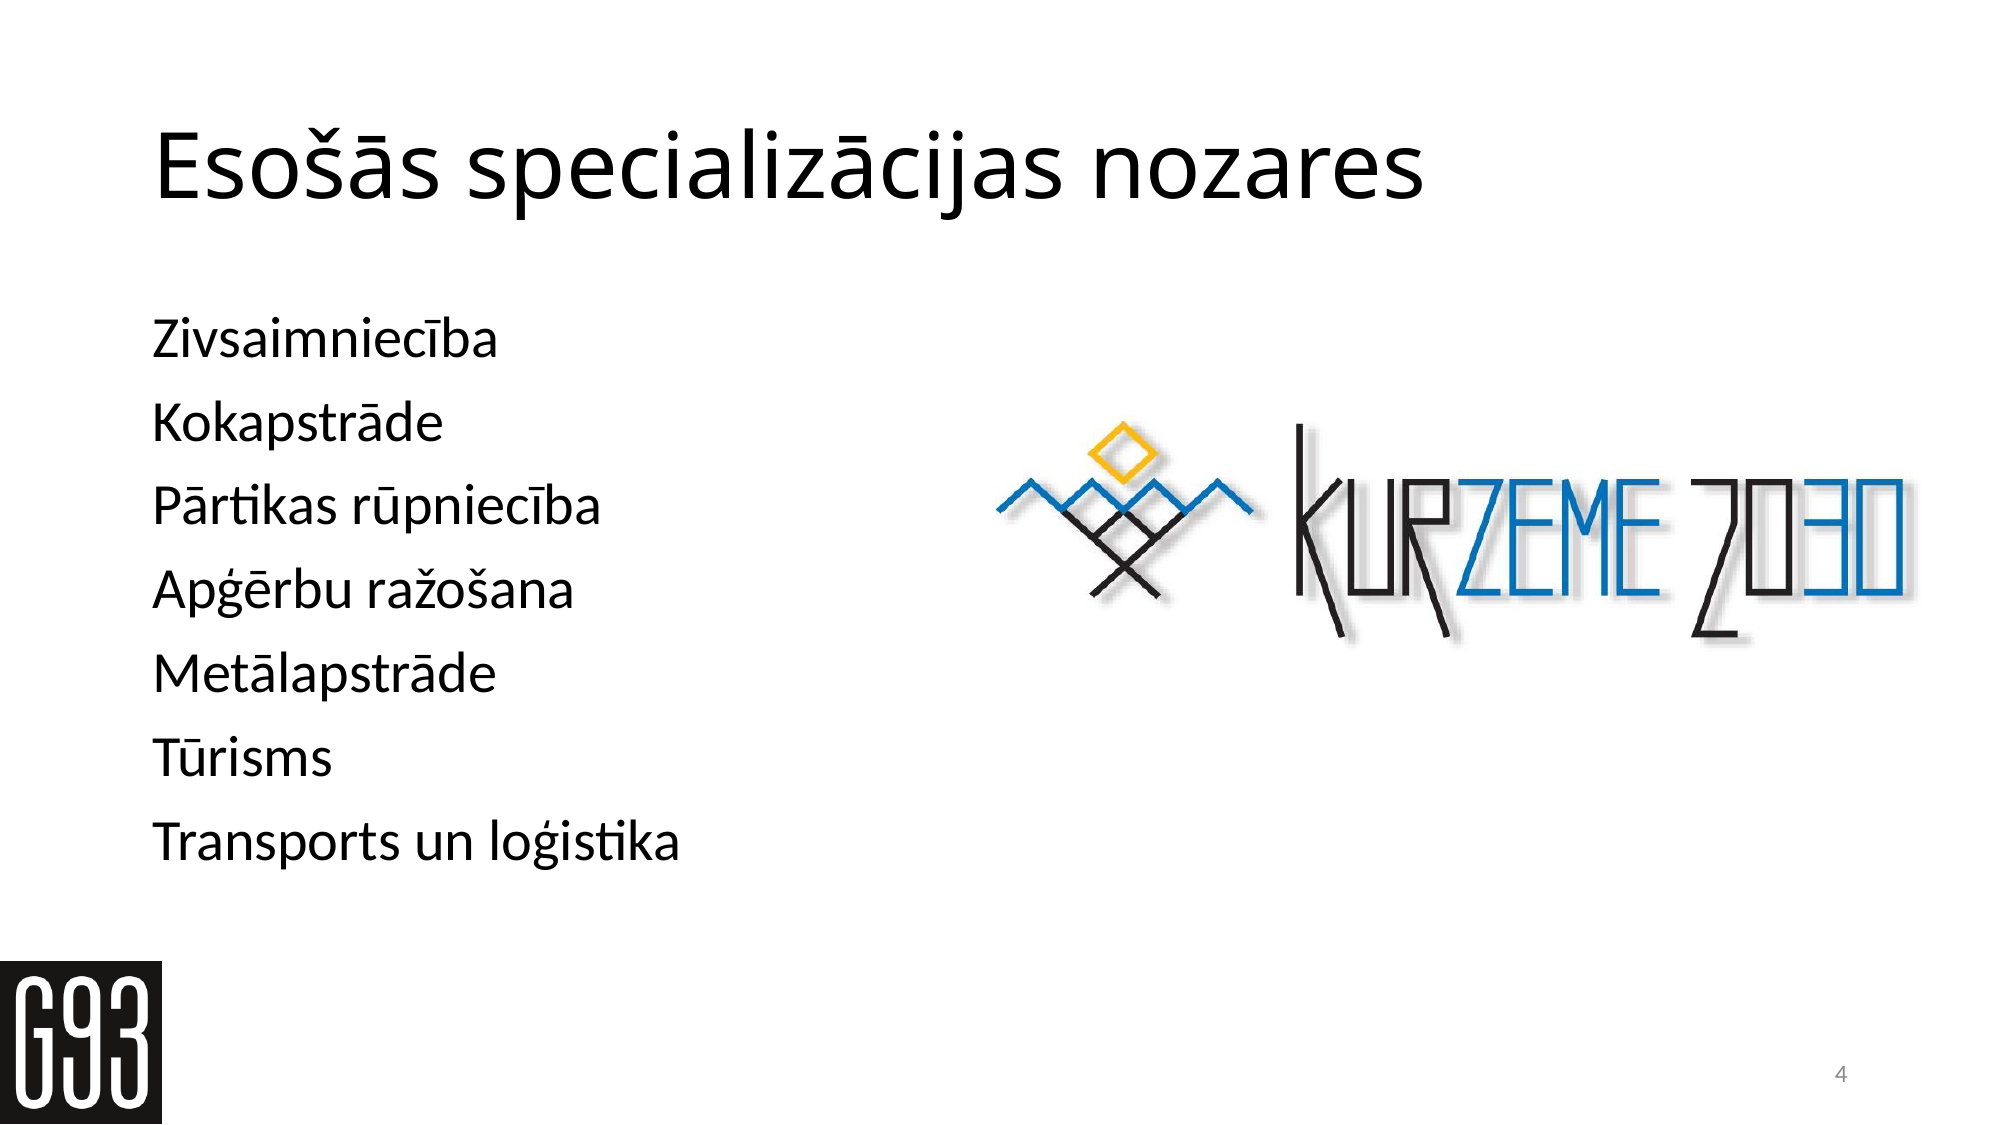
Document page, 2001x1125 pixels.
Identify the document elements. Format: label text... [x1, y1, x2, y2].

slide_number 4 [1412, 1042, 1863, 1103]
picture [0, 961, 162, 1124]
list Zivsaimniecība Kokapstrāde Pārtikas rūpniecība Apģērbu ražošana Metālapstrāde Tūrisms Transports un loģistika [137, 299, 1863, 1014]
picture [967, 400, 1931, 657]
title Esošās specializācijas nozares [137, 59, 1863, 278]
